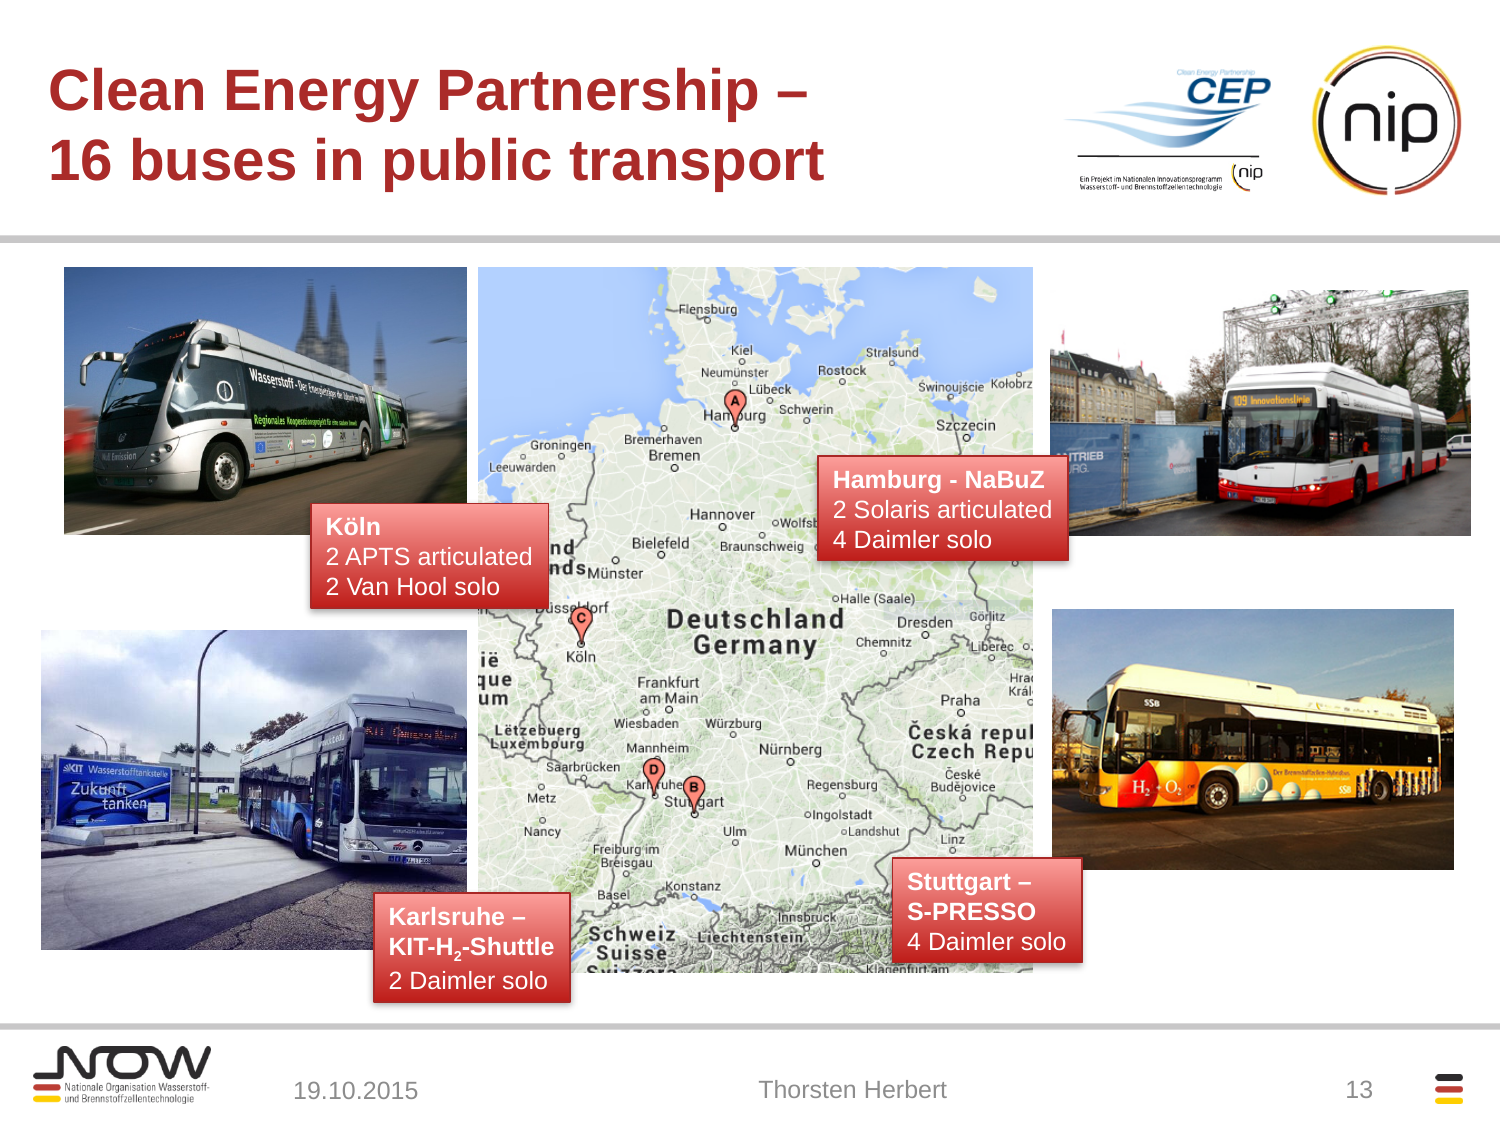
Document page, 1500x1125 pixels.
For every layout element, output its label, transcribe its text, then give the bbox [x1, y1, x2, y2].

picture [41, 630, 467, 950]
picture [33, 1046, 211, 1104]
text_box Hamburg - NaBuZ 2 Solaris articulated 4 Daimler solo [1036, 455, 1069, 561]
picture [64, 266, 467, 535]
slide_number 13 [1294, 1058, 1426, 1119]
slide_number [218, 1060, 494, 1120]
picture [1435, 1074, 1463, 1104]
picture [1052, 609, 1454, 870]
text_box Stuttgart – S-PRESSO 4 Daimler solo [1036, 857, 1083, 963]
footer Thorsten Herbert [412, 1058, 1294, 1119]
picture [477, 266, 1033, 974]
title Clean Energy Partnership – 16 buses in public transport [33, 45, 1282, 233]
picture [1050, 290, 1471, 536]
text_box Köln 2 APTS articulated 2 Van Hool solo [310, 540, 472, 609]
picture [1308, 45, 1463, 197]
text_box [1056, 42, 1279, 212]
text_box Karlsruhe – KIT-H2-Shuttle 2 Daimler solo [373, 954, 571, 1003]
